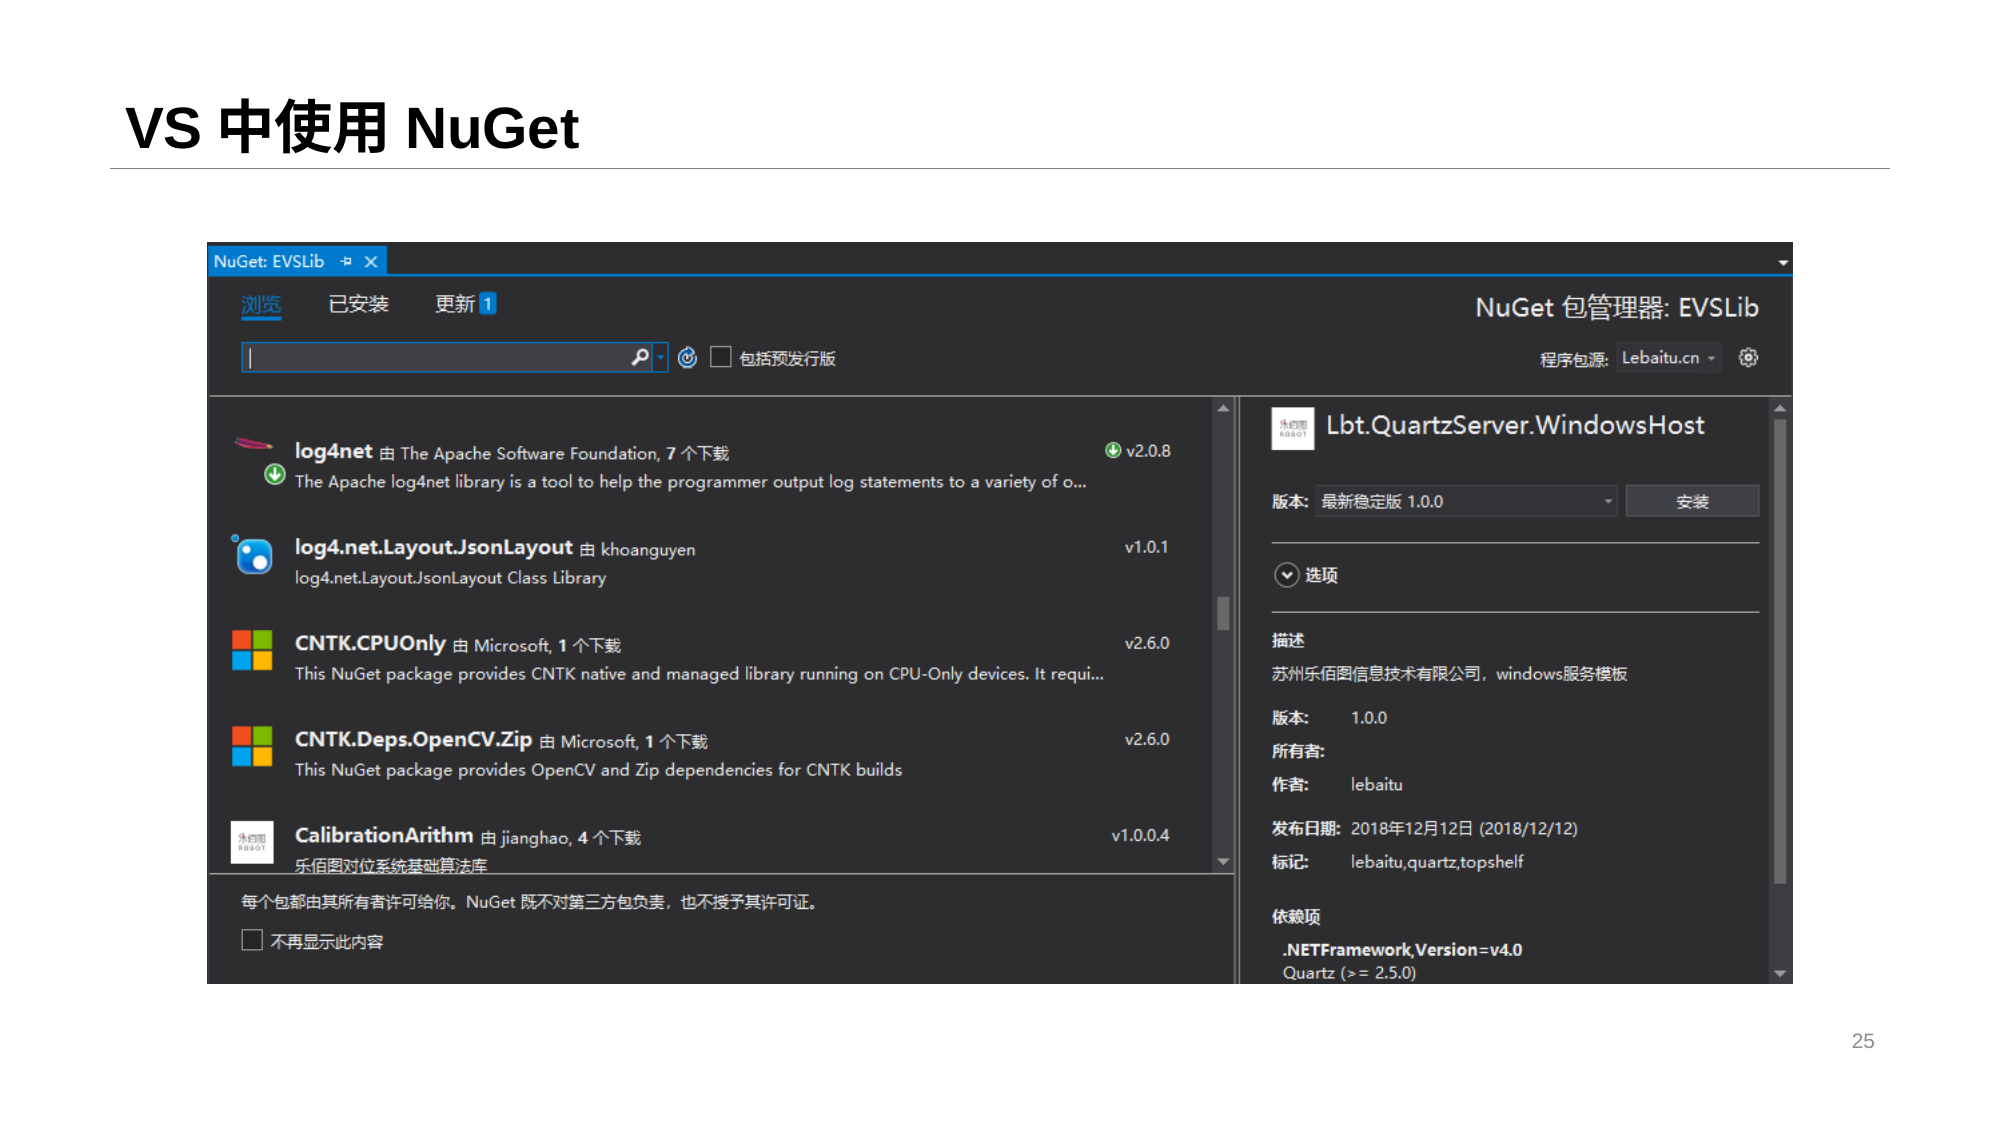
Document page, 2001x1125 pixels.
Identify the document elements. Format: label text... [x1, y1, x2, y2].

slide_number 25 [1412, 1023, 1890, 1058]
title VS中使用NuGet [109, 0, 1890, 169]
picture [207, 242, 1793, 984]
